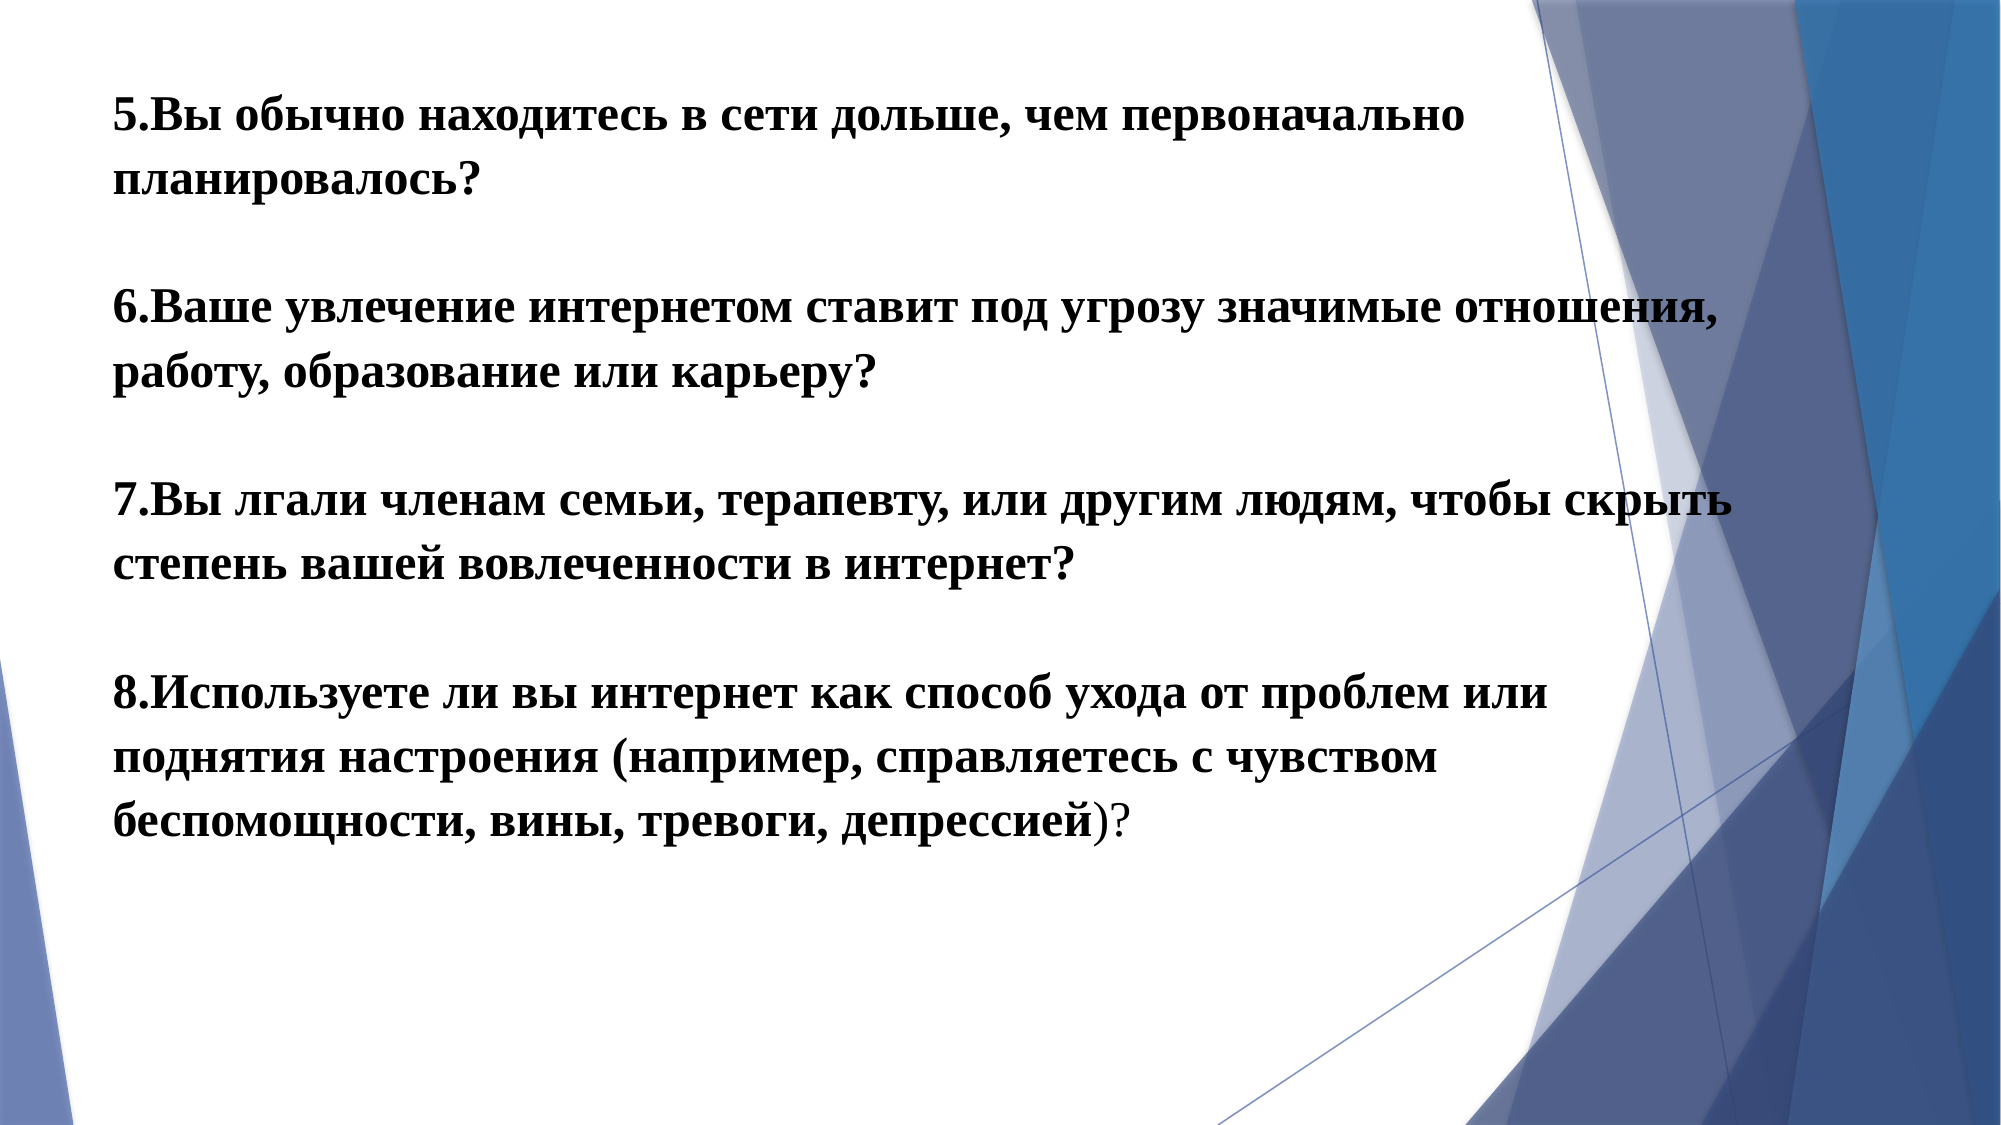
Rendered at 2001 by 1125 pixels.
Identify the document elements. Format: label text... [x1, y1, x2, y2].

text_box 5.Вы обычно находитесь в сети дольше, чем первоначально планировалось? 6.Ваше увлечение интернетом ставит под угрозу значимые отношения, работу, образование или карьеру? 7.Вы лгали членам семьи, терапевту, или другим людям, чтобы скрыть степень вашей вовлеченности в интернет? 8.Используете ли вы интернет как способ ухода от проблем или поднятия настроения (например, справляетесь с чувством беспомощности, вины, тревоги, депрессией)? [97, 68, 1771, 972]
